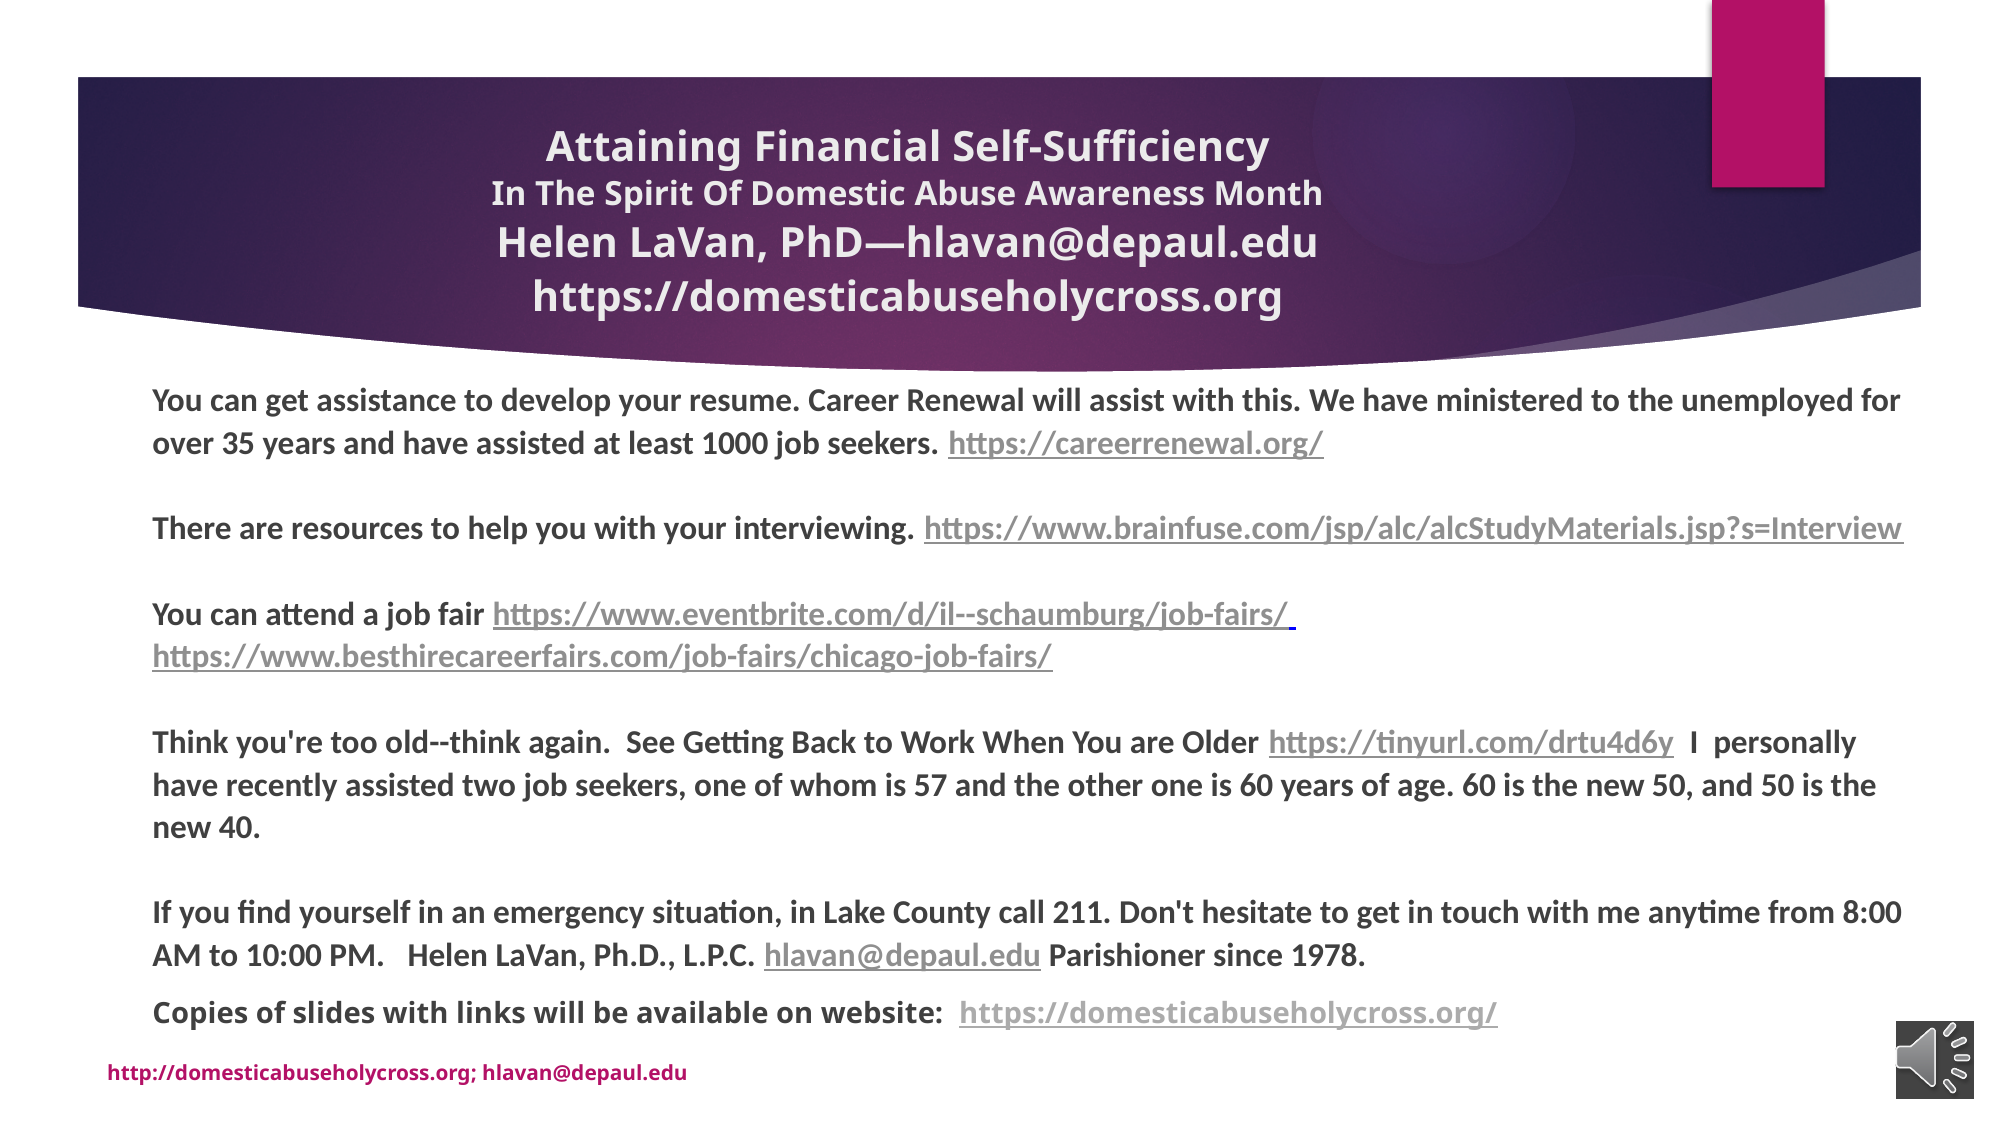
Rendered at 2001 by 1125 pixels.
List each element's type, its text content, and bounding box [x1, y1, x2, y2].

list You can get assistance to develop your resume. Career Renewal will assist with this. We have ministered to the unemployed for over 35 years and have assisted at least 1000 job seekers. https://careerrenewal.org/ There are resources to help you with your interviewing. https://www.brainfuse.com/jsp/alc/alcStudyMaterials.jsp?s=Interview You can attend a job fair https://www.eventbrite.com/d/il--schaumburg/job-fairs/ https://www.besthirecareerfairs.com/job-fairs/chicago-job-fairs/ Think you're too old--think again. See Getting Back to Work When You are Older https://tinyurl.com/drtu4d6y I personally have recently assisted two job seekers, one of whom is 57 and the other one is 60 years of age. 60 is the new 50, and 50 is the new 40. If you find yourself in an emergency situation, in Lake County call 211. Don't hesitate to get in touch with me anytime from 8:00 AM to 10:00 PM. Helen LaVan, Ph.D., L.P.C. hlavan@depaul.edu Parishioner since 1978. Copies of slides with links will be available on website: https://domesticabuseholycross.org/ [137, 368, 1922, 1082]
picture [1894, 1019, 1976, 1101]
footer http://domesticabuseholycross.org; hlavan@depaul.edu [92, 1048, 726, 1099]
title Attaining Financial Self-Sufficiency In The Spirit Of Domestic Abuse Awareness Month Helen LaVan, PhD—hlavan@depaul.edu https://domesticabuseholycross.org [189, 159, 1627, 276]
